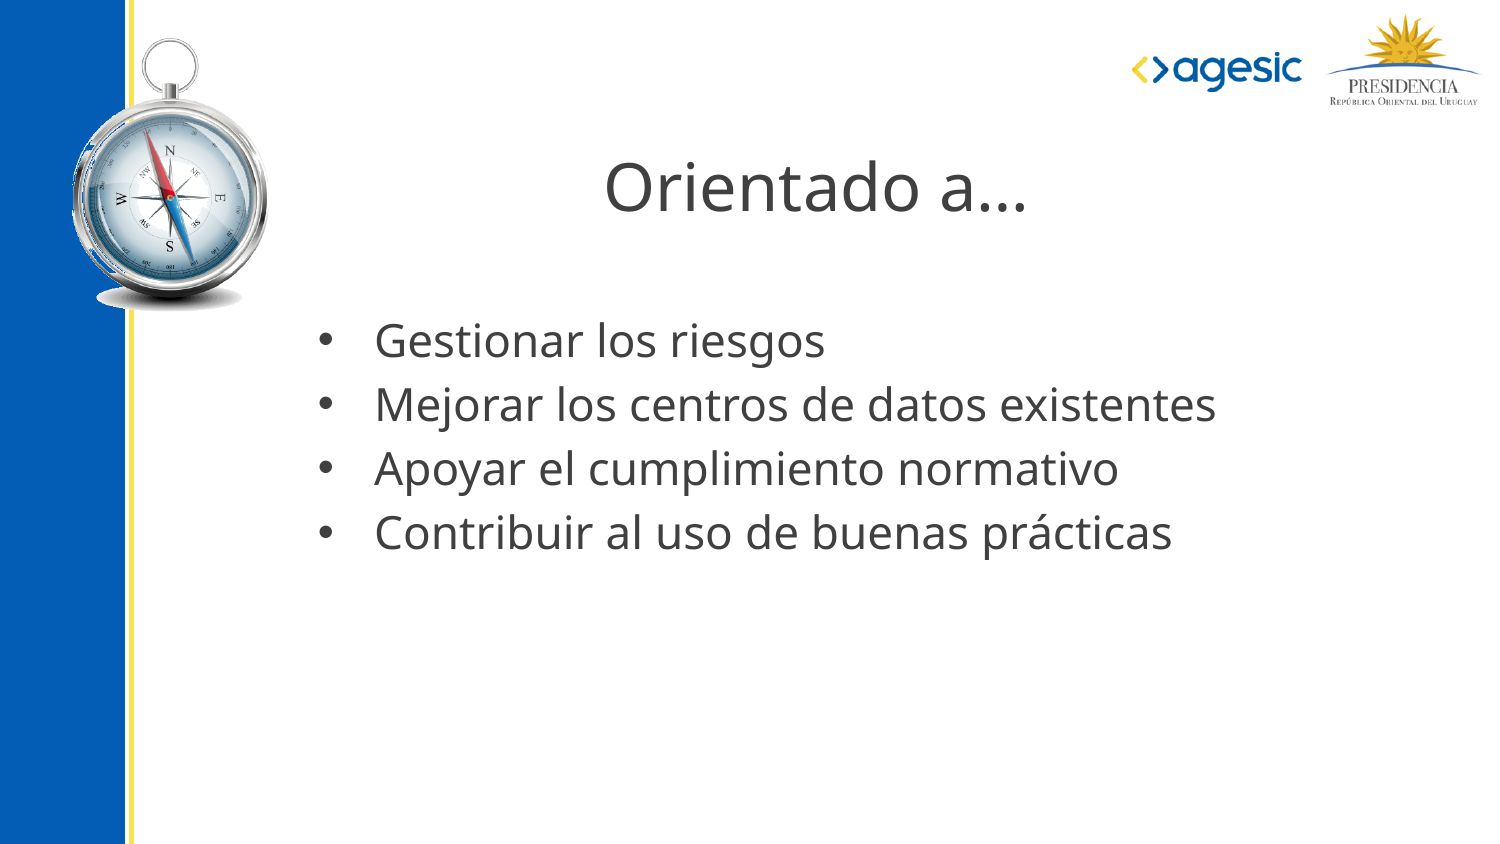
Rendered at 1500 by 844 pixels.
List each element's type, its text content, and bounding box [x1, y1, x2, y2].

title Orientado a… [318, 114, 1439, 256]
picture [0, 0, 1500, 844]
list Gestionar los riesgos Mejorar los centros de datos existentes Apoyar el cumplimiento normativo Contribuir al uso de buenas prácticas [289, 303, 1343, 729]
